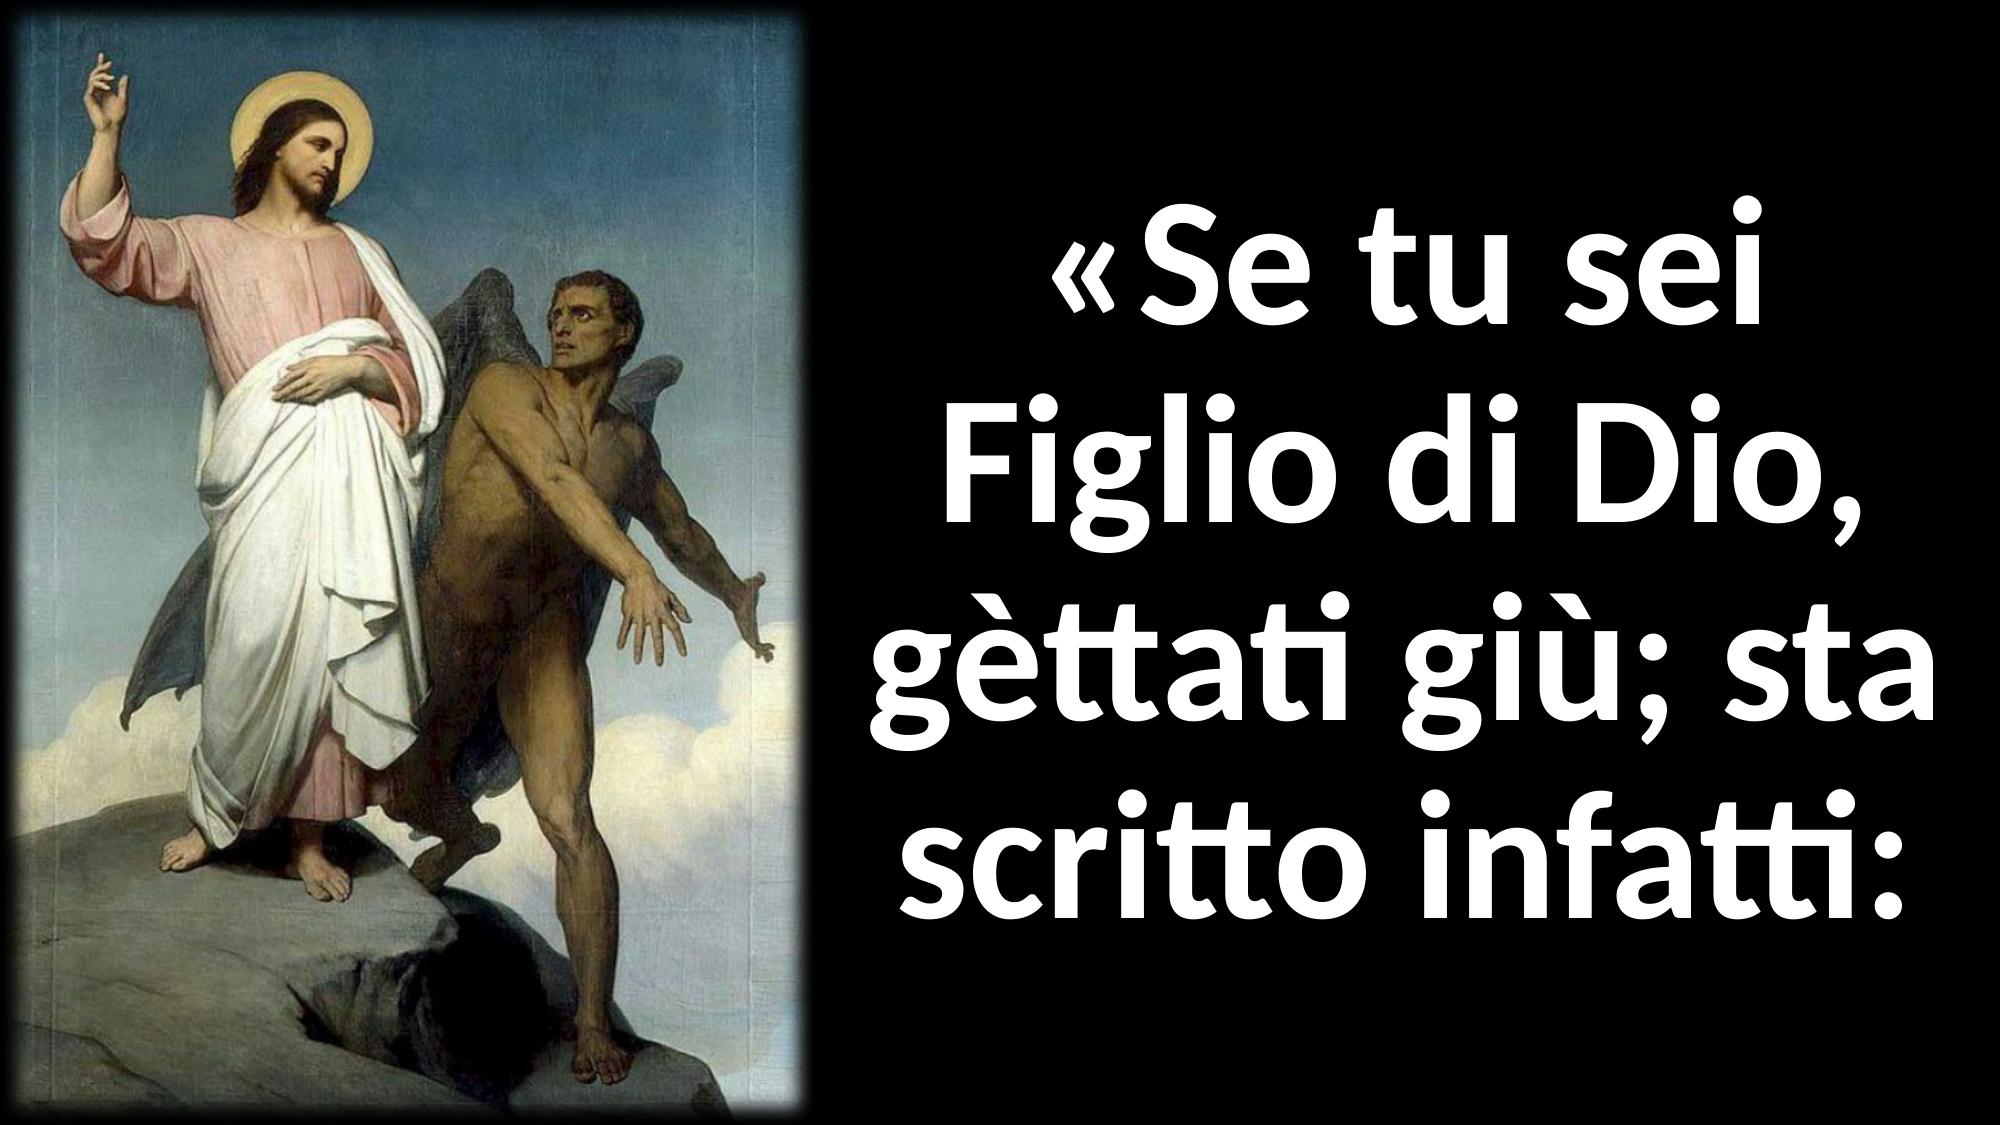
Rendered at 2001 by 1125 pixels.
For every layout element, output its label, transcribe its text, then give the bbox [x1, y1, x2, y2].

title «Se tu sei Figlio di Dio, gèttati giù; sta scritto infatti: [816, 0, 1995, 1125]
picture [0, 0, 816, 1125]
